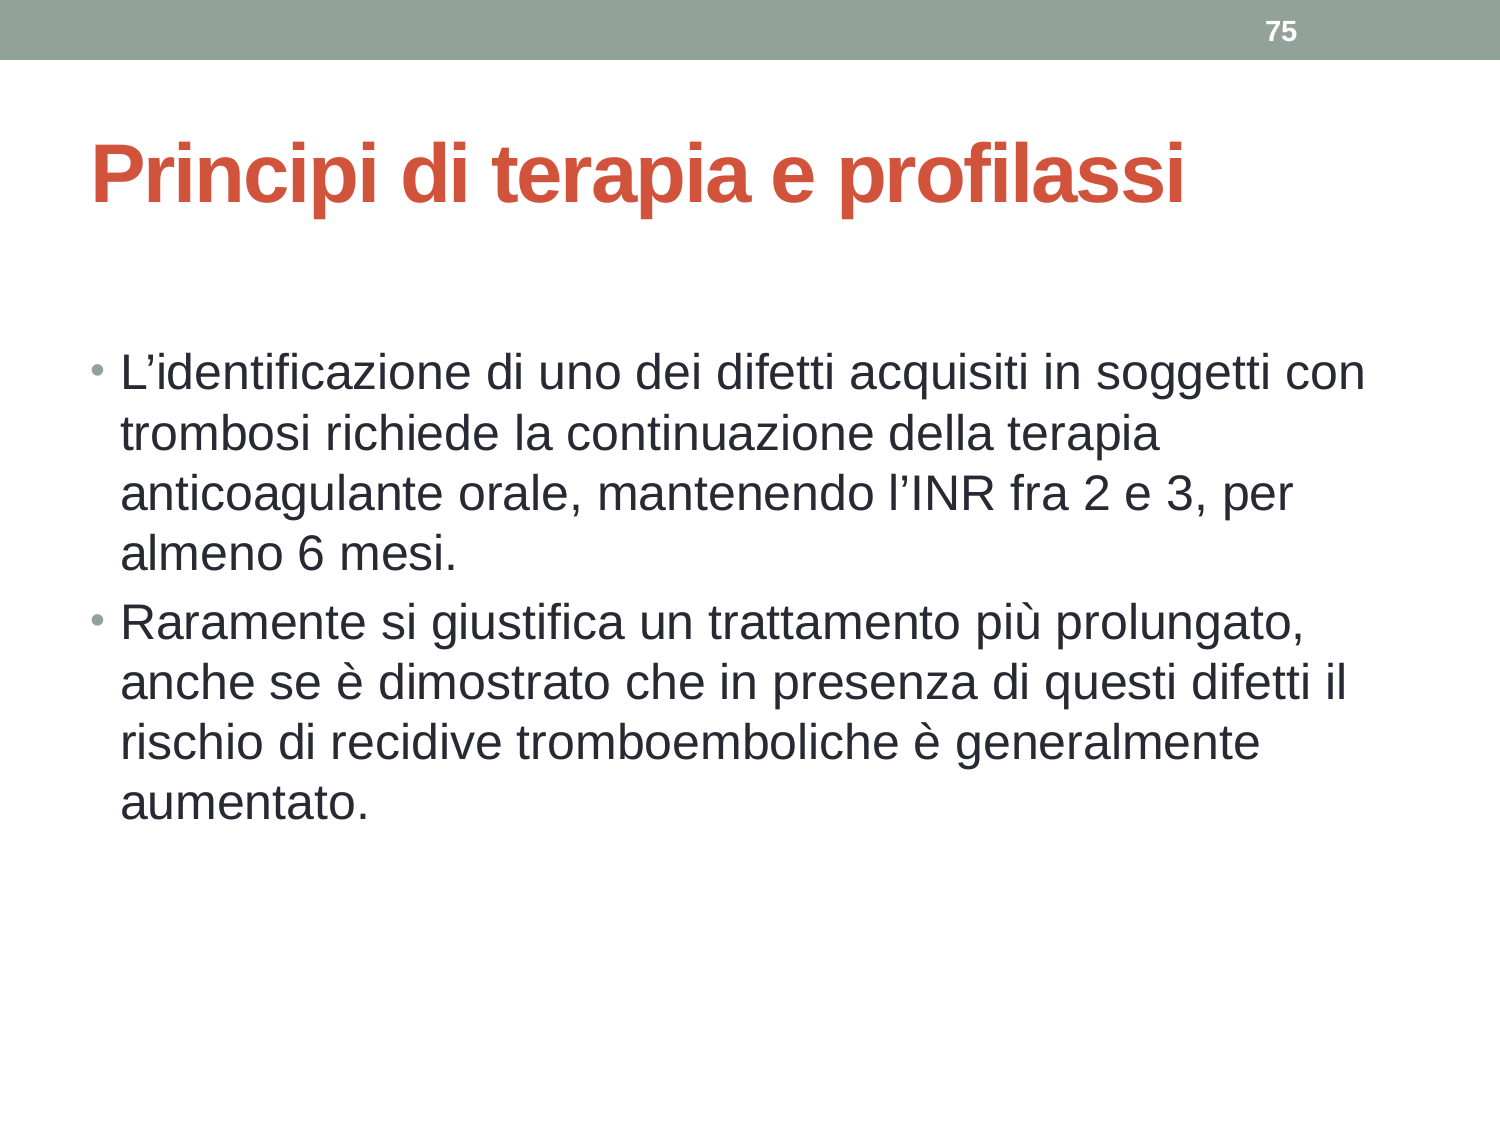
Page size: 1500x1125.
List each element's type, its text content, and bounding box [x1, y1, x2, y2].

list L’identificazione di uno dei difetti acquisiti in soggetti con trombosi richiede la continuazione della terapia anticoagulante orale, mantenendo l’INR fra 2 e 3, per almeno 6 mesi. Raramente si giustifica un trattamento più prolungato, anche se è dimostrato che in presenza di questi difetti il rischio di recidive tromboemboliche è generalmente aumentato. [75, 262, 1425, 1063]
title Principi di terapia e profilassi [75, 87, 1425, 250]
slide_number 75 [1250, 3, 1425, 57]
